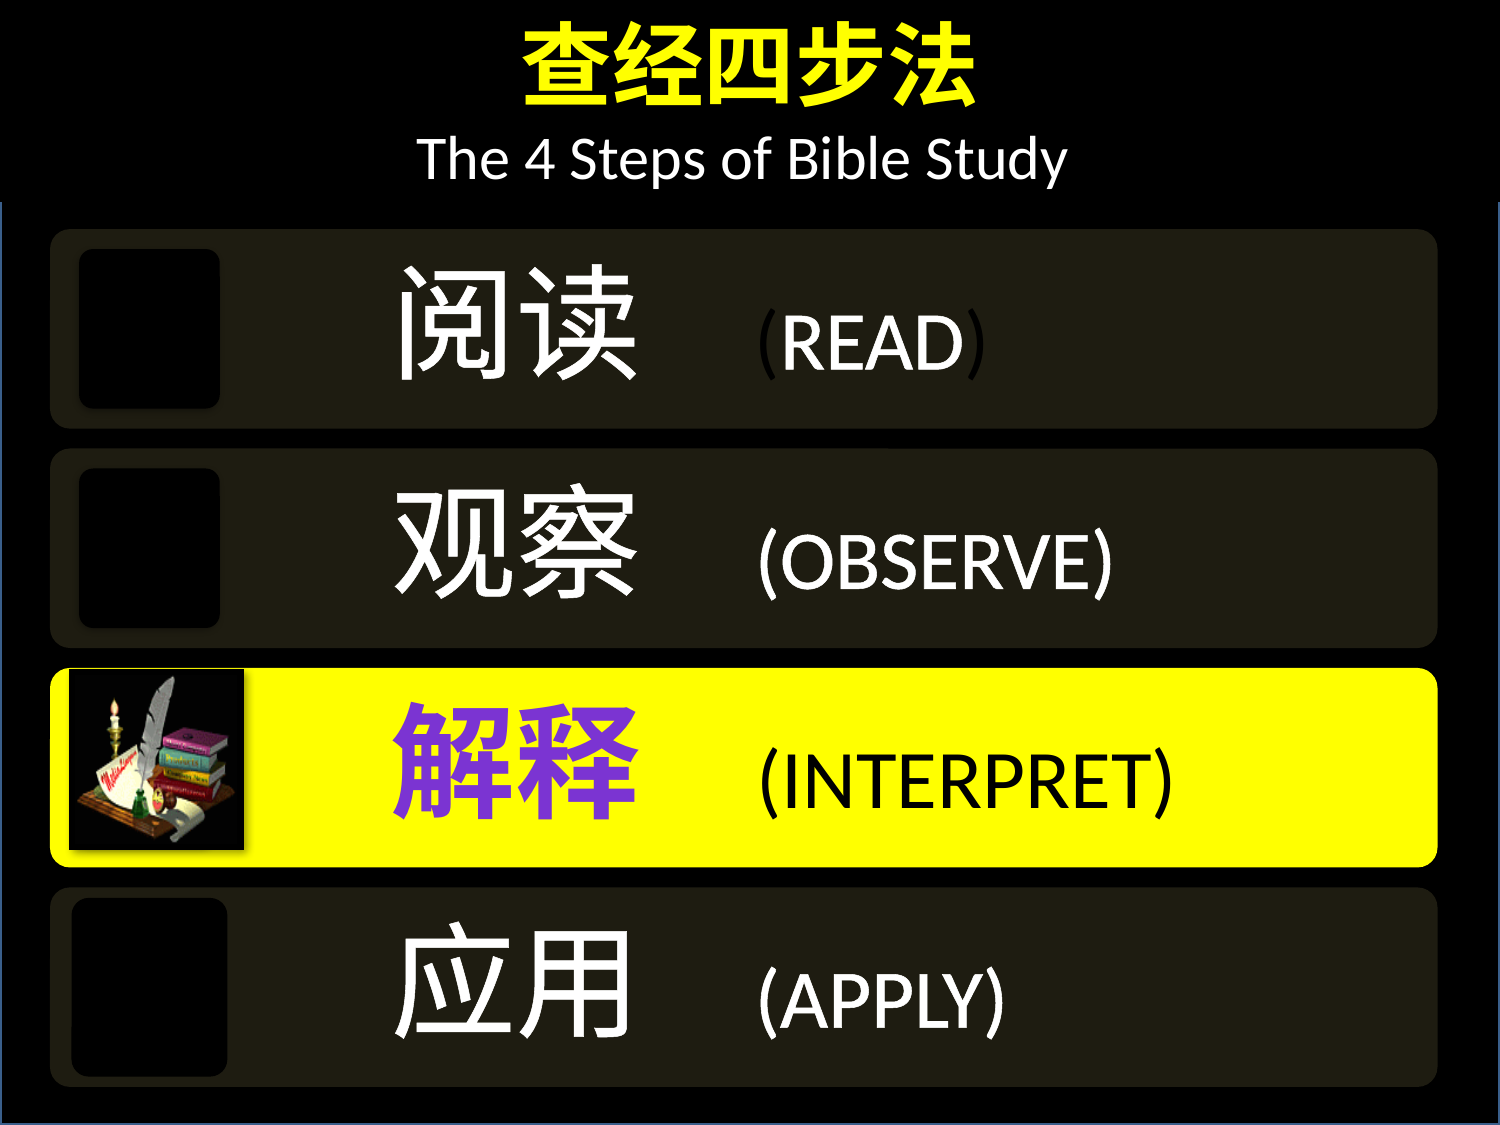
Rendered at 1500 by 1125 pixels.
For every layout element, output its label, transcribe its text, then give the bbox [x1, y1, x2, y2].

title 查经四步法 The 4 Steps of Bible Study [0, 0, 1500, 202]
text_box [0, 202, 1500, 1125]
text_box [49, 228, 1438, 1088]
picture [74, 674, 238, 844]
